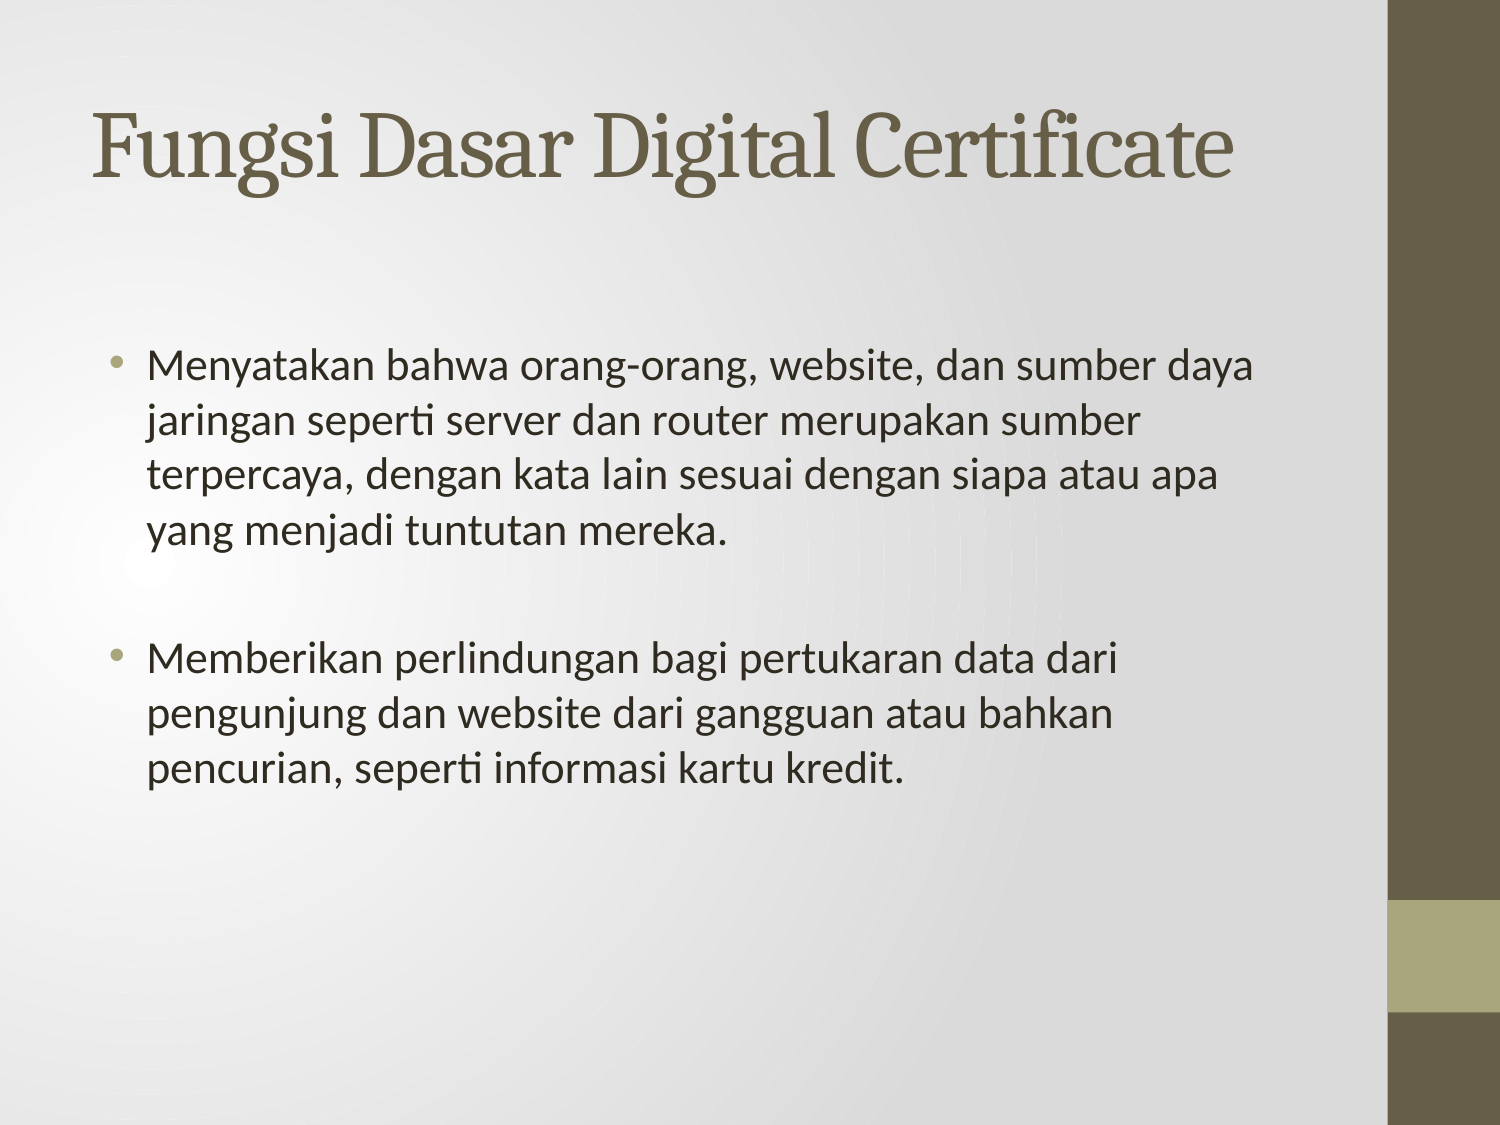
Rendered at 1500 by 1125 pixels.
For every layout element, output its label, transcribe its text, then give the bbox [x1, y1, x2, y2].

list Menyatakan bahwa orang-orang, website, dan sumber daya jaringan seperti server dan router merupakan sumber terpercaya, dengan kata lain sesuai dengan siapa atau apa yang menjadi tuntutan mereka. Memberikan perlindungan bagi pertukaran data dari pengunjung dan website dari gangguan atau bahkan pencurian, seperti informasi kartu kredit. [75, 262, 1325, 1050]
title Fungsi Dasar Digital Certificate [75, 45, 1325, 233]
